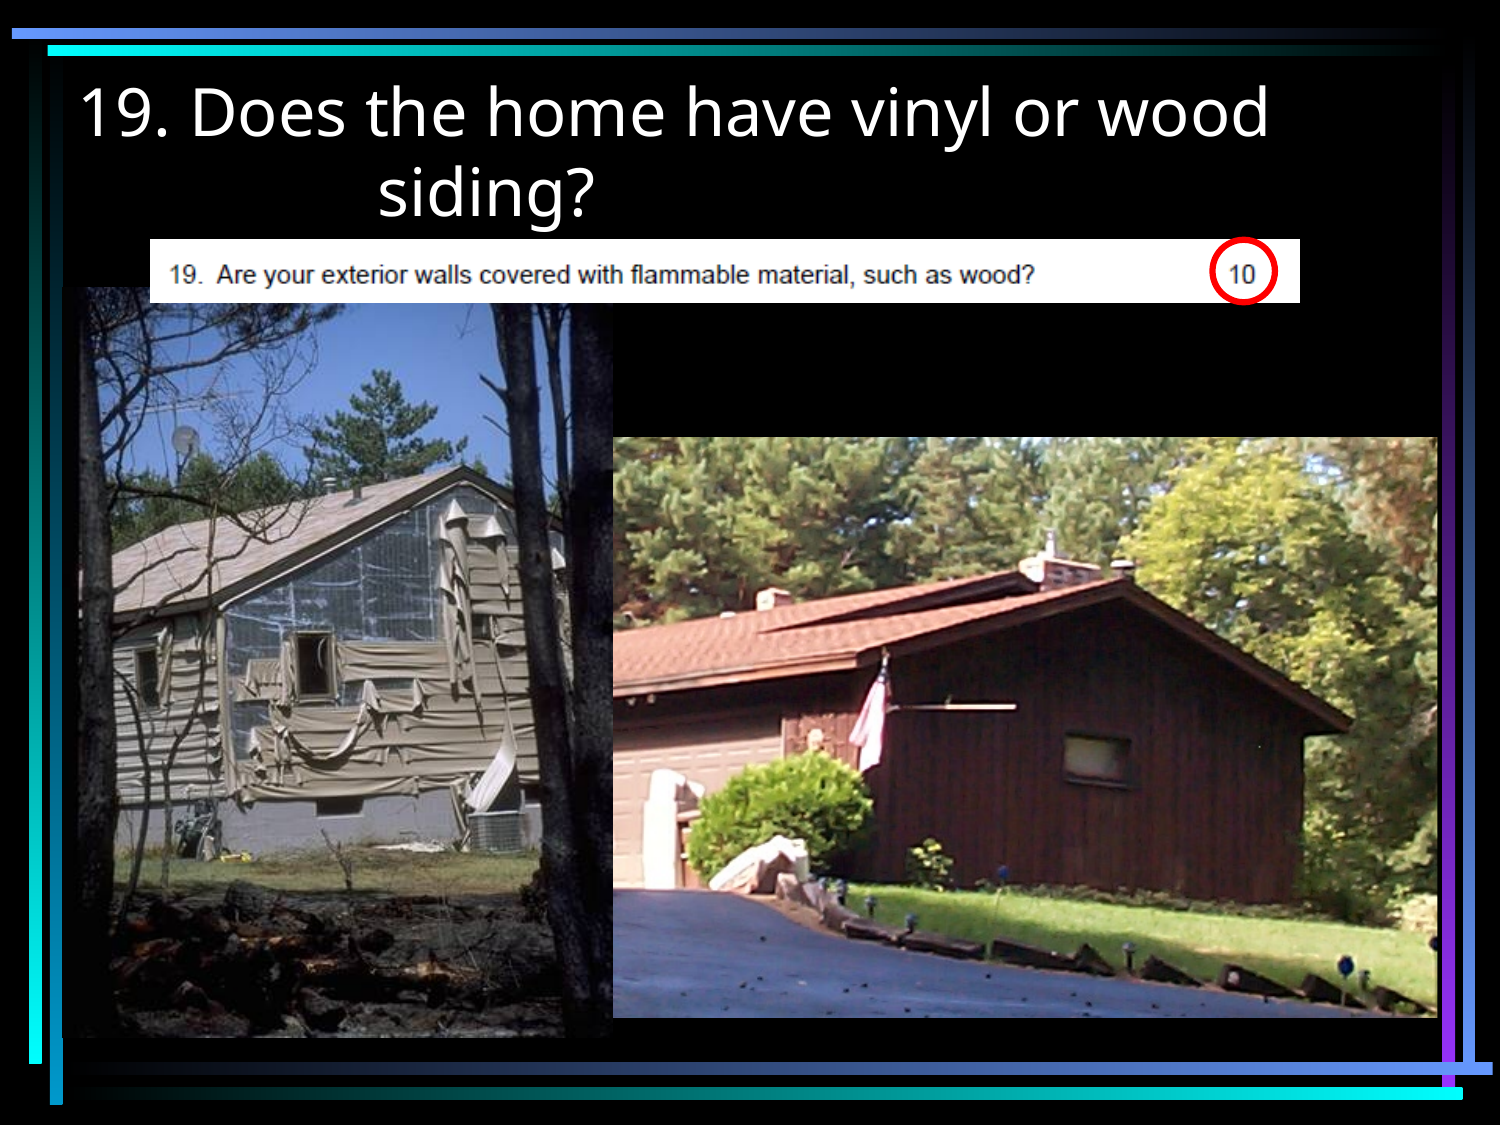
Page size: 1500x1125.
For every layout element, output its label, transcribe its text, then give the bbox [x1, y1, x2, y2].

title 19. Does the home have vinyl or wood siding? [62, 62, 1375, 200]
picture [62, 239, 1438, 1038]
